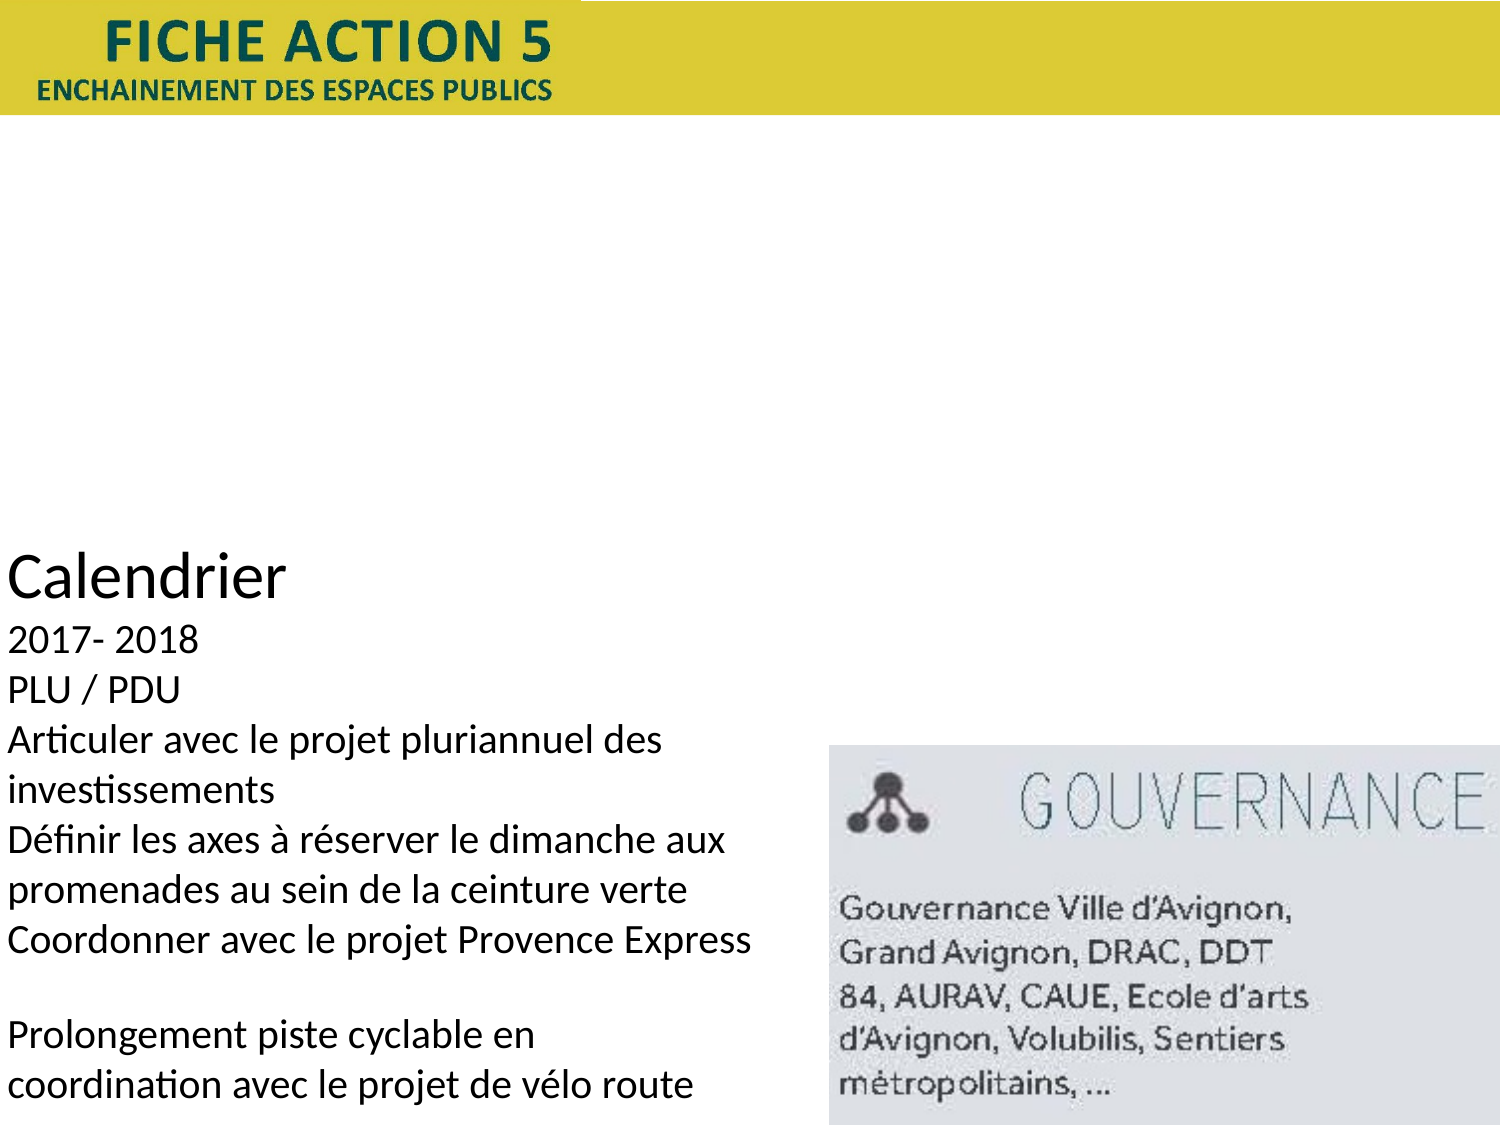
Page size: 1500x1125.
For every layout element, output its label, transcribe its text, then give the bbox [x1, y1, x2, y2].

picture [829, 745, 1500, 1125]
text_box [584, 0, 1500, 117]
picture [0, 0, 581, 114]
text_box Calendrier 2017- 2018 PLU / PDU Articuler avec le projet pluriannuel des investissements Définir les axes à réserver le dimanche aux promenades au sein de la ceinture verte Coordonner avec le projet Provence Express Prolongement piste cyclable en coordination avec le projet de vélo route [0, 524, 769, 1119]
